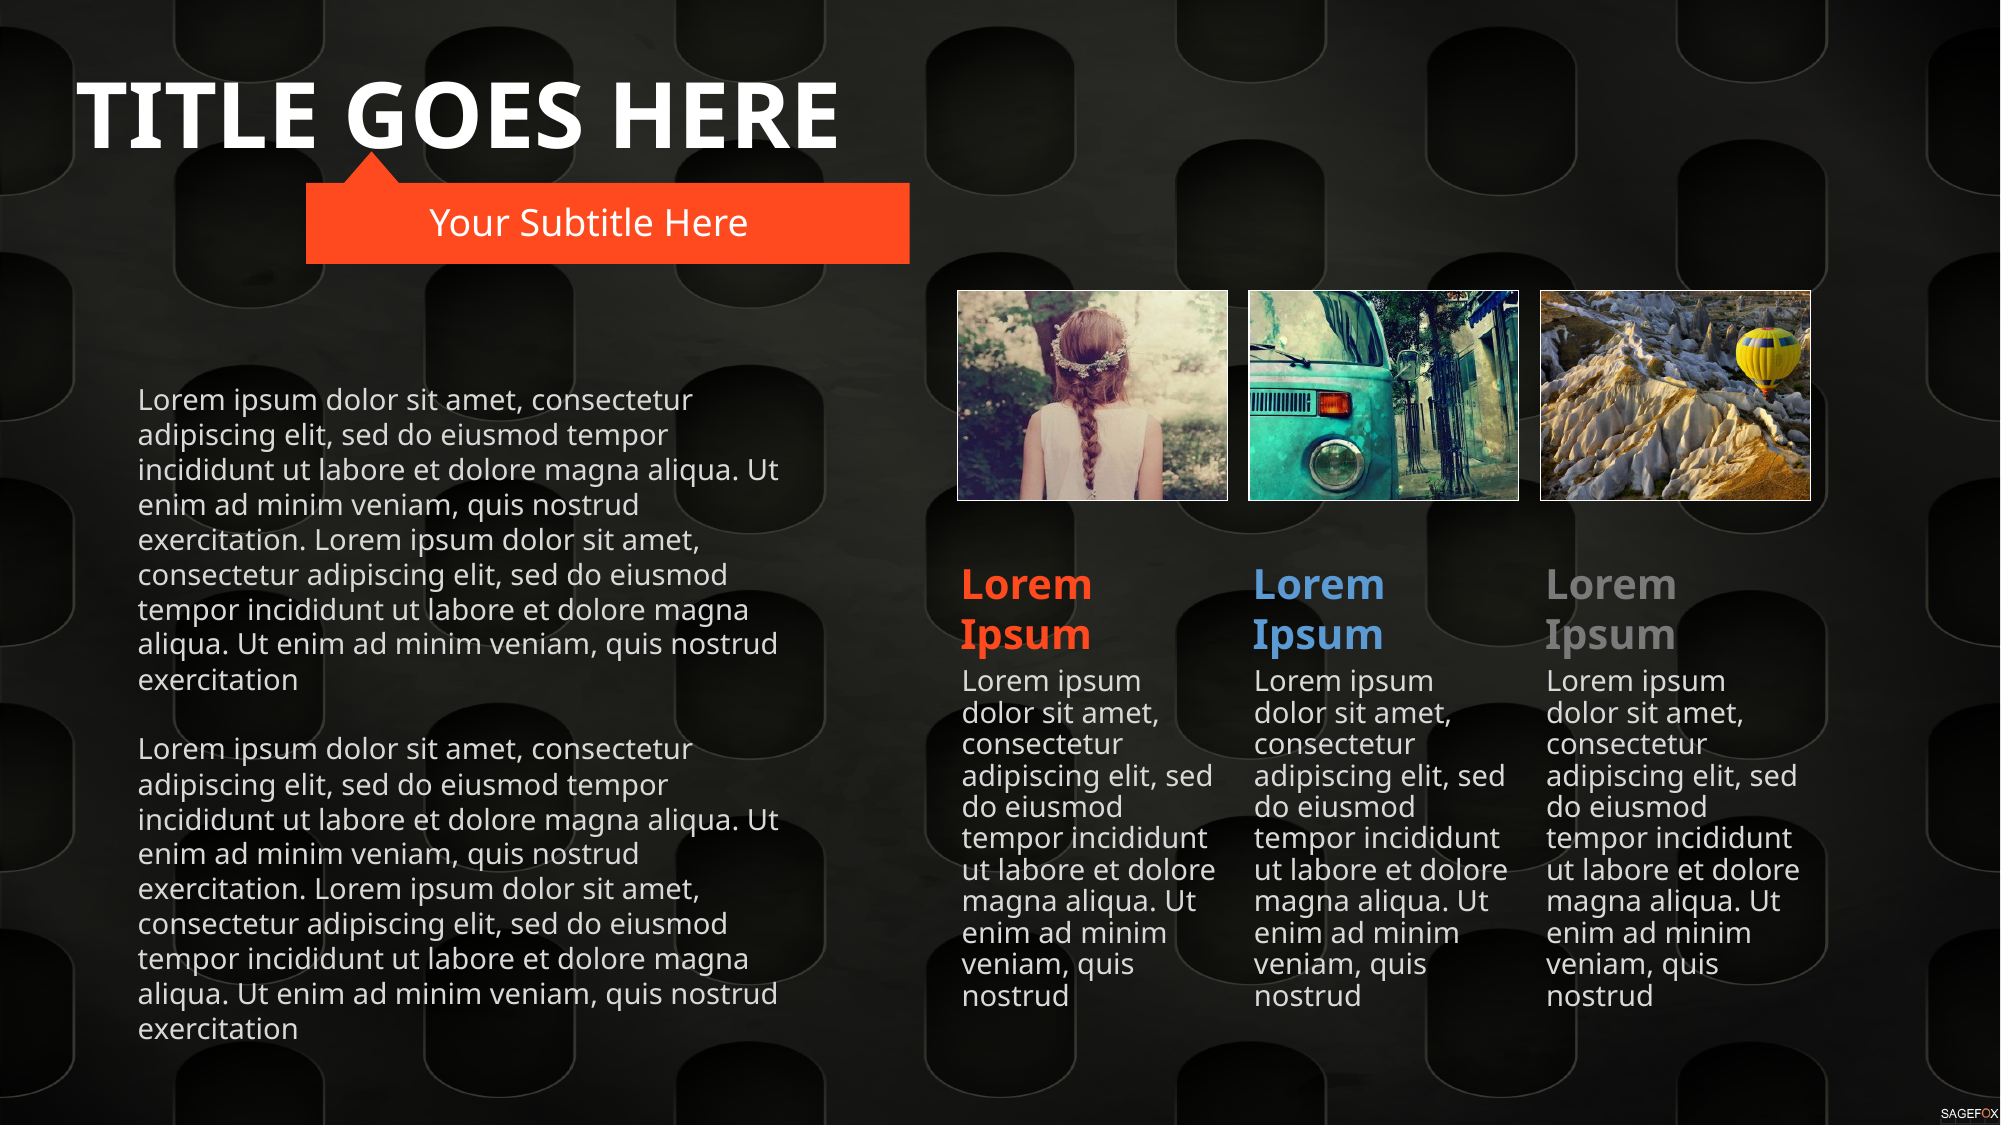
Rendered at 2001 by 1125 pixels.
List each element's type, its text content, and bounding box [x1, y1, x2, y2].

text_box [306, 151, 910, 264]
picture [0, 0, 2001, 1125]
text_box [1540, 290, 1812, 502]
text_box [1530, 550, 1807, 1000]
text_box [1237, 550, 1515, 1000]
text_box [956, 290, 1228, 502]
text_box TITLE GOES HERE [60, 49, 965, 175]
text_box Lorem ipsum dolor sit amet, consectetur adipiscing elit, sed do eiusmod tempor incididunt ut labore et dolore magna aliqua. Ut enim ad minim veniam, quis nostrud exercitation. Lorem ipsum dolor sit amet, consectetur adipiscing elit, sed do eiusmod tempor incididunt ut labore et dolore magna aliqua. Ut enim ad minim veniam, quis nostrud exercitation Lorem ipsum dolor sit amet, consectetur adipiscing elit, sed do eiusmod tempor incididunt ut labore et dolore magna aliqua. Ut enim ad minim veniam, quis nostrud exercitation. Lorem ipsum dolor sit amet, consectetur adipiscing elit, sed do eiusmod tempor incididunt ut labore et dolore magna aliqua. Ut enim ad minim veniam, quis nostrud exercitation [122, 373, 798, 1125]
text_box [1248, 290, 1520, 502]
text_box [945, 550, 1223, 1000]
